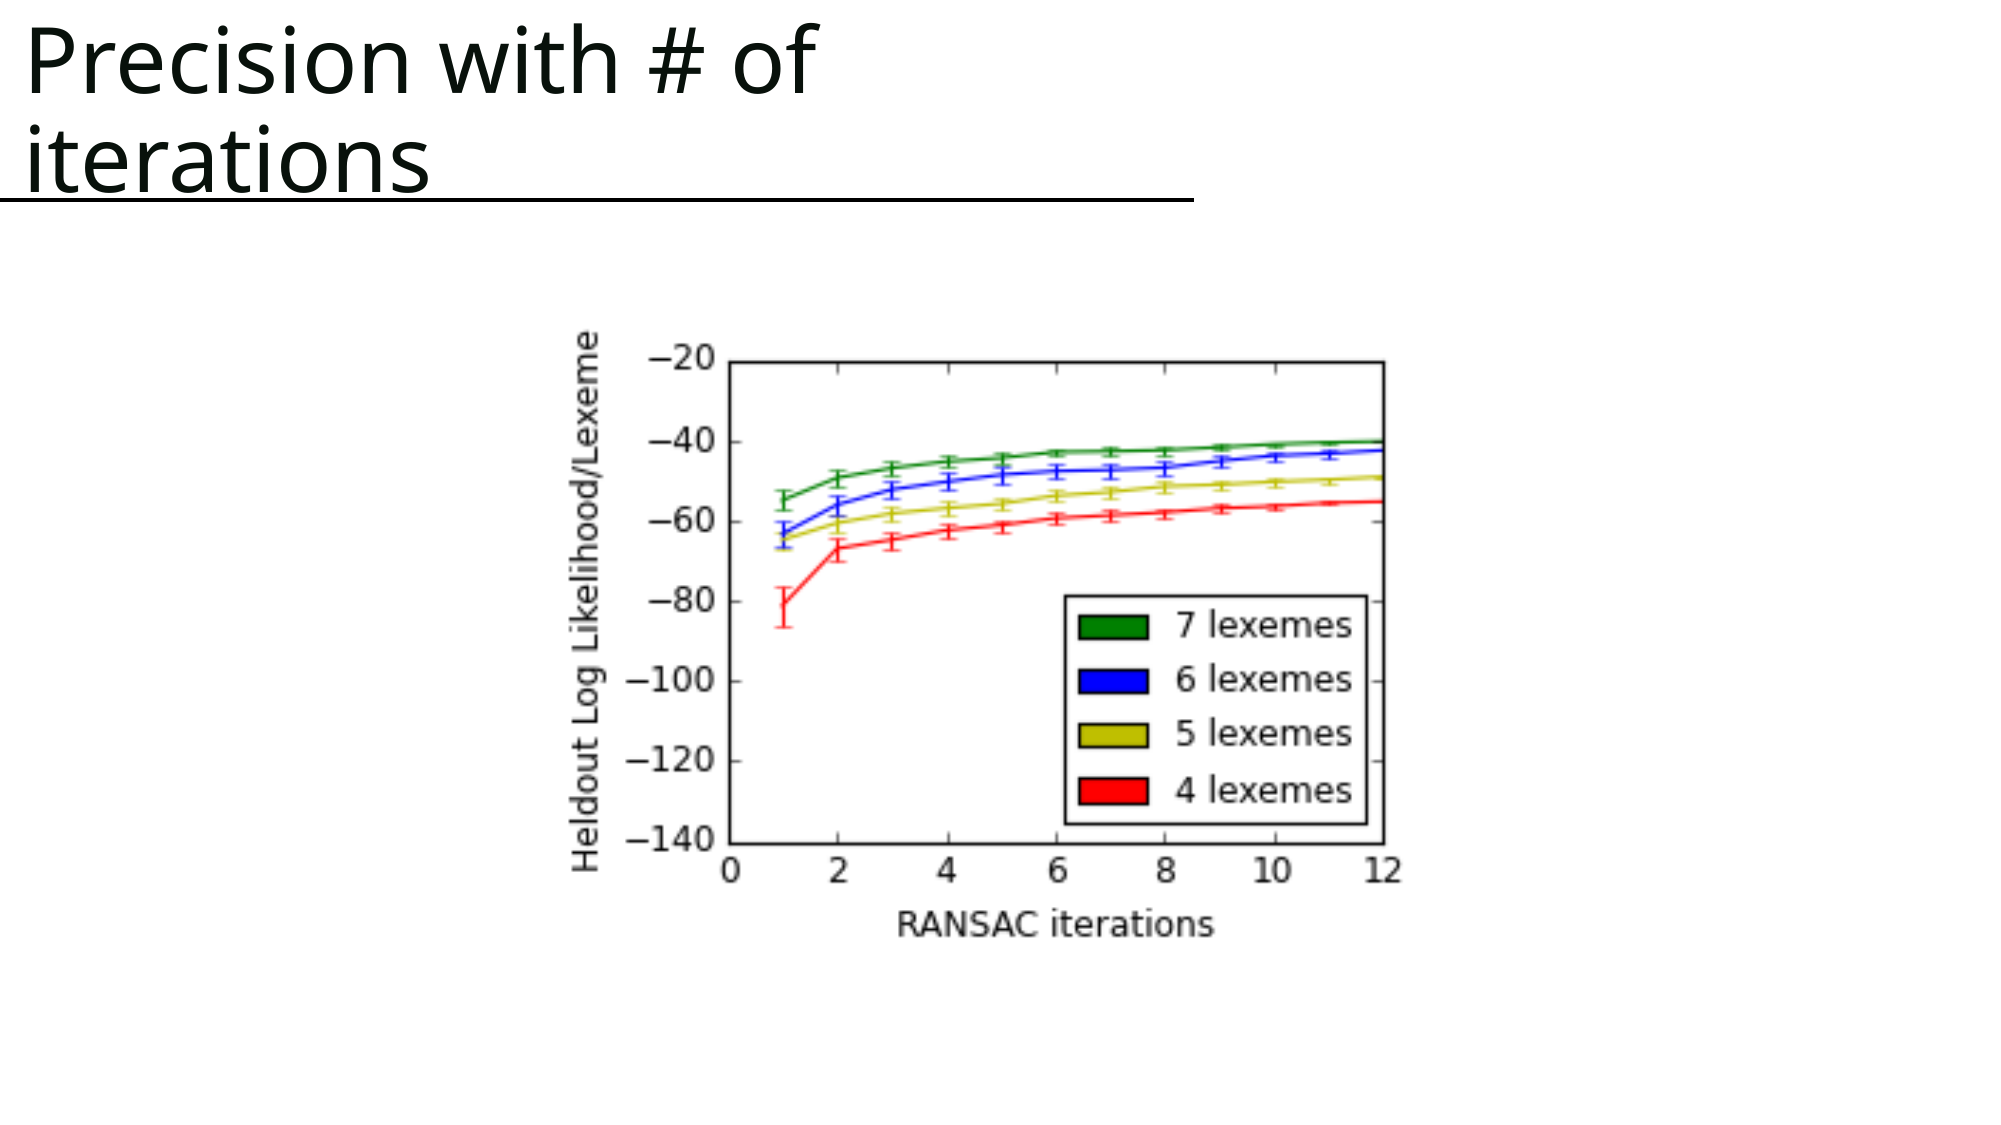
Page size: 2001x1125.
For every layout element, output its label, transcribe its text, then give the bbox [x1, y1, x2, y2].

title Precision with # of iterations [8, 4, 1136, 223]
picture [533, 302, 1441, 984]
